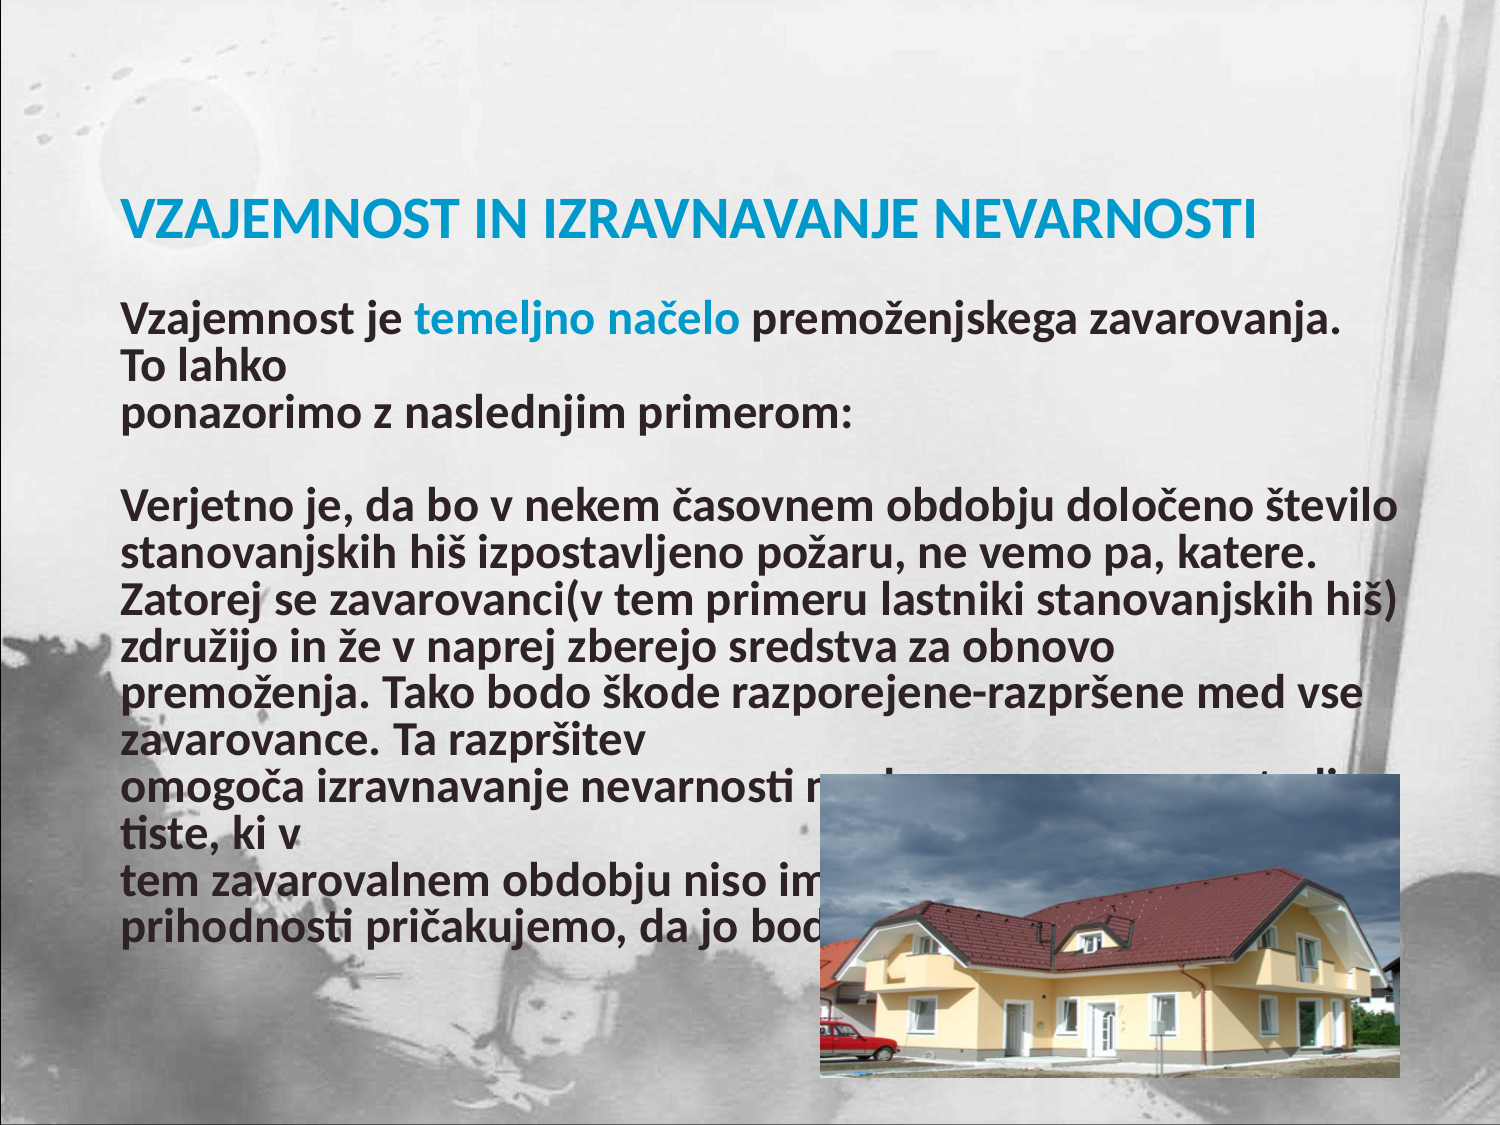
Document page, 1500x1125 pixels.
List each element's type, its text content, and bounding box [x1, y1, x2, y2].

list VZAJEMNOST IN IZRAVNAVANJE NEVARNOSTI Vzajemnost je temeljno načelo premoženjskega zavarovanja. To lahko ponazorimo z naslednjim primerom: Verjetno je, da bo v nekem časovnem obdobju določeno število stanovanjskih hiš izpostavljeno požaru, ne vemo pa, katere. Zatorej se zavarovanci(v tem primeru lastniki stanovanjskih hiš) združijo in že v naprej zberejo sredstva za obnovo premoženja. Tako bodo škode razporejene-razpršene med vse zavarovance. Ta razpršitev omogoča izravnavanje nevarnosti med vse zavarovance, tudi tiste, ki v tem zavarovalnem obdobju niso imeli škode, pač pa lahko v prihodnosti pričakujemo, da jo bodo imeli. [105, 152, 1456, 992]
picture [0, 0, 1500, 1125]
